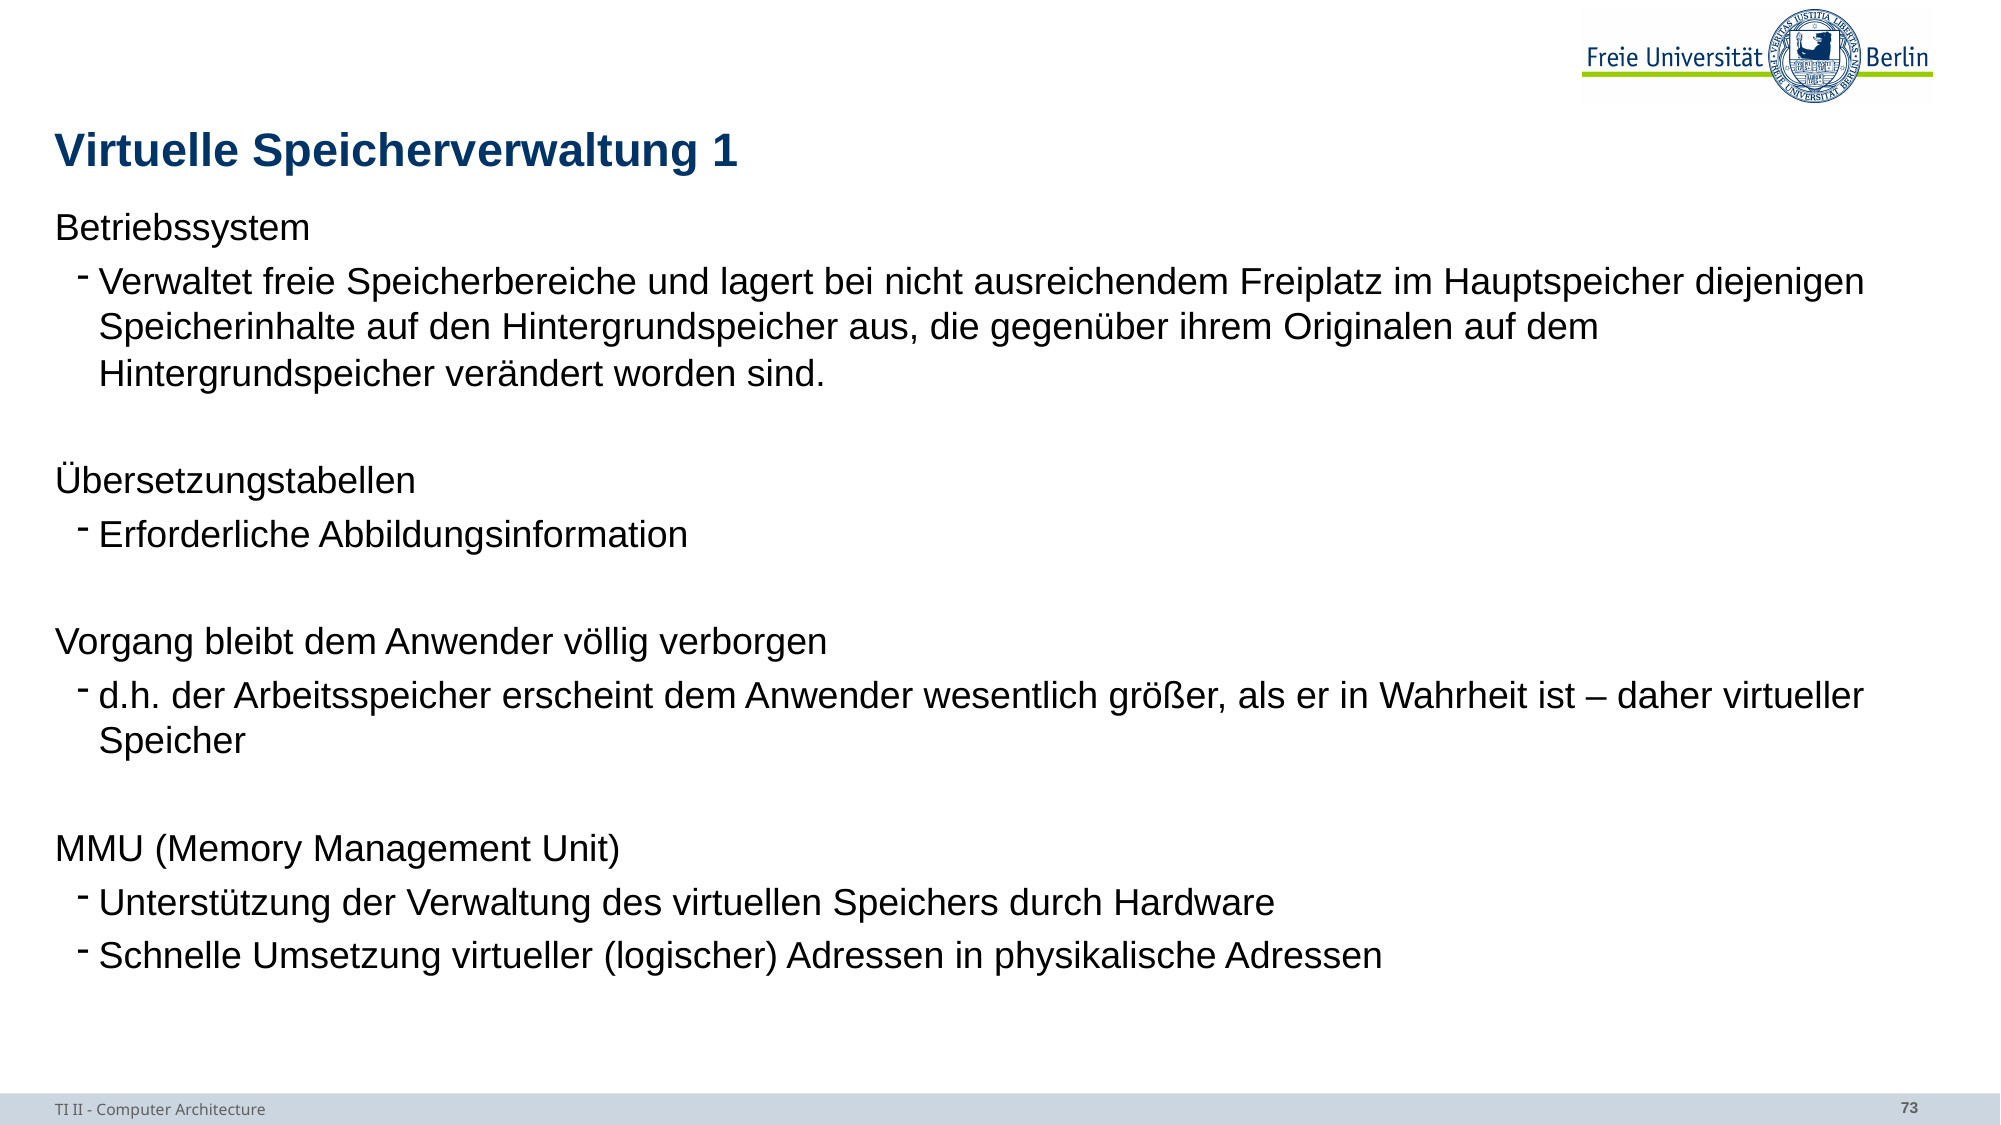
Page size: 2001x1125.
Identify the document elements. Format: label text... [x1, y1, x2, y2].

list Betriebssystem Verwaltet freie Speicherbereiche und lagert bei nicht ausreichendem Freiplatz im Hauptspeicher diejenigen Speicherinhalte auf den Hintergrundspeicher aus, die gegenüber ihrem Originalen auf dem Hintergrundspeicher verändert worden sind. Übersetzungstabellen Erforderliche Abbildungsinformation Vorgang bleibt dem Anwender völlig verborgen d.h. der Arbeitsspeicher erscheint dem Anwender wesentlich größer, als er in Wahrheit ist – daher virtueller Speicher MMU (Memory Management Unit) Unterstützung der Verwaltung des virtuellen Speichers durch Hardware Schnelle Umsetzung virtueller (logischer) Adressen in physikalische Adressen [54, 201, 1946, 1064]
picture [1582, 9, 1933, 103]
title Virtuelle Speicherverwaltung 1 [54, 117, 1946, 188]
footer TI II - Computer Architecture [54, 1091, 1363, 1125]
